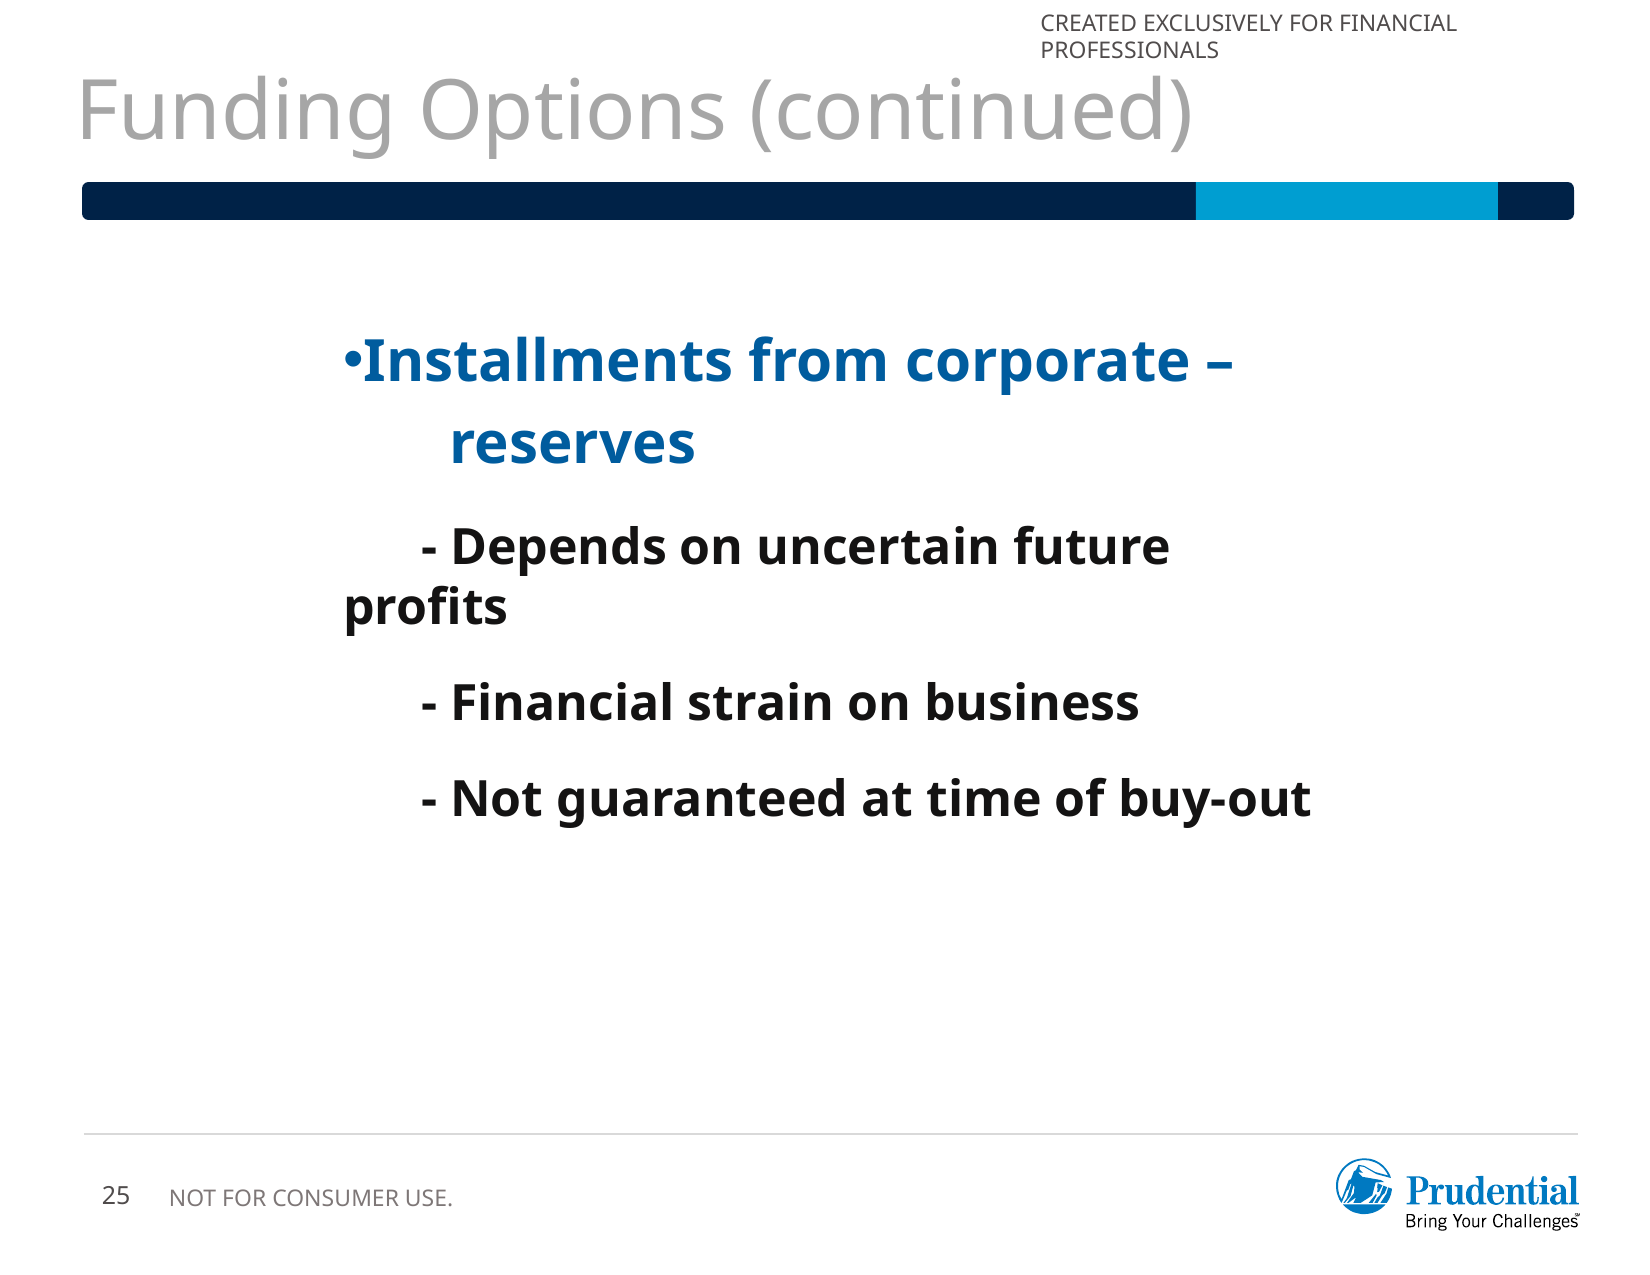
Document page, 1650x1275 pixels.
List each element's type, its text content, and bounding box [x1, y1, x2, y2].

footer Not for Consumer Use. [153, 1156, 829, 1237]
slide_number 25 [86, 1156, 153, 1237]
title Funding Options (continued) [74, 12, 1426, 201]
list Installments from corporate – reserves - Depends on uncertain future profits - Financial strain on business - Not guaranteed at time of buy-out [342, 323, 1344, 790]
